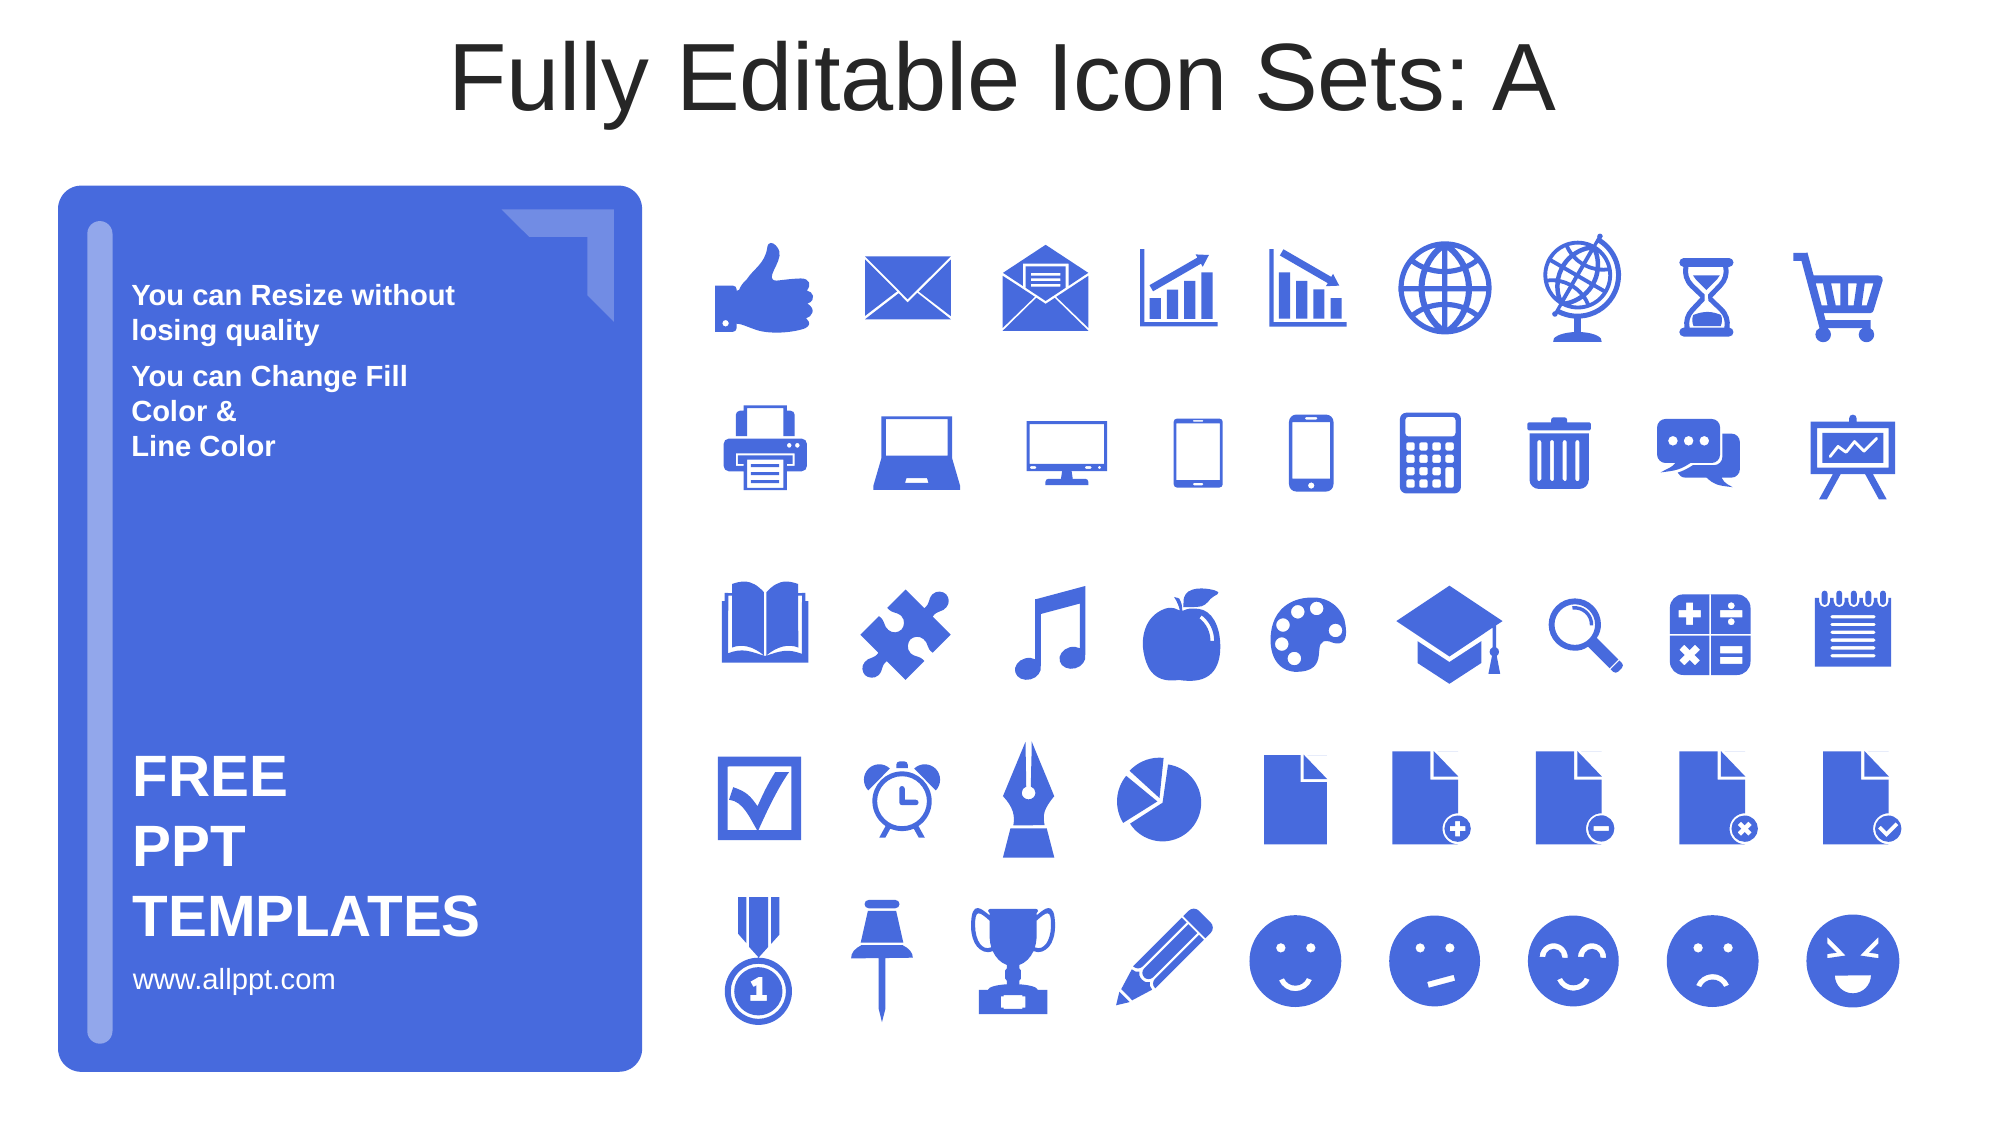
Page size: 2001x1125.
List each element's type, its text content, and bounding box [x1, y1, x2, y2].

text_box [1547, 597, 1625, 674]
text_box [858, 588, 953, 682]
text_box [970, 906, 1057, 1016]
text_box [722, 404, 809, 492]
text_box [1172, 417, 1224, 489]
text_box [1269, 596, 1348, 673]
text_box [1656, 417, 1741, 489]
text_box [1014, 584, 1087, 681]
text_box [1678, 256, 1735, 338]
text_box [723, 896, 794, 1026]
text_box [849, 898, 915, 1023]
text_box [720, 580, 810, 664]
text_box [1821, 748, 1903, 846]
list Fully Editable Icon Sets: A [53, 20, 1952, 140]
text_box [1025, 420, 1109, 487]
text_box [1665, 914, 1760, 1009]
text_box [1813, 589, 1893, 668]
text_box [1116, 756, 1203, 843]
text_box [1287, 413, 1335, 493]
text_box [1809, 413, 1897, 501]
text_box [1398, 411, 1462, 495]
text_box [872, 415, 962, 491]
text_box [1678, 748, 1759, 846]
text_box [1248, 914, 1343, 1009]
text_box [1526, 914, 1620, 1008]
text_box [1805, 913, 1901, 1009]
text_box [1526, 416, 1592, 490]
text_box [1792, 251, 1884, 344]
text_box [862, 255, 954, 321]
text_box [1394, 584, 1505, 686]
text_box [1268, 248, 1348, 328]
text_box [1388, 914, 1482, 1008]
text_box [1000, 741, 1057, 859]
text_box [1114, 907, 1214, 1007]
text_box [1263, 752, 1330, 845]
text_box [1391, 748, 1472, 846]
text_box [714, 241, 815, 334]
text_box [862, 760, 942, 839]
text_box [1139, 248, 1219, 327]
text_box [1278, 247, 1341, 320]
text_box [717, 756, 802, 841]
text_box [1668, 593, 1752, 677]
text_box [1397, 240, 1493, 336]
text_box [1000, 243, 1091, 332]
text_box [1141, 587, 1222, 682]
text_box [1542, 232, 1623, 343]
text_box [1534, 748, 1616, 846]
